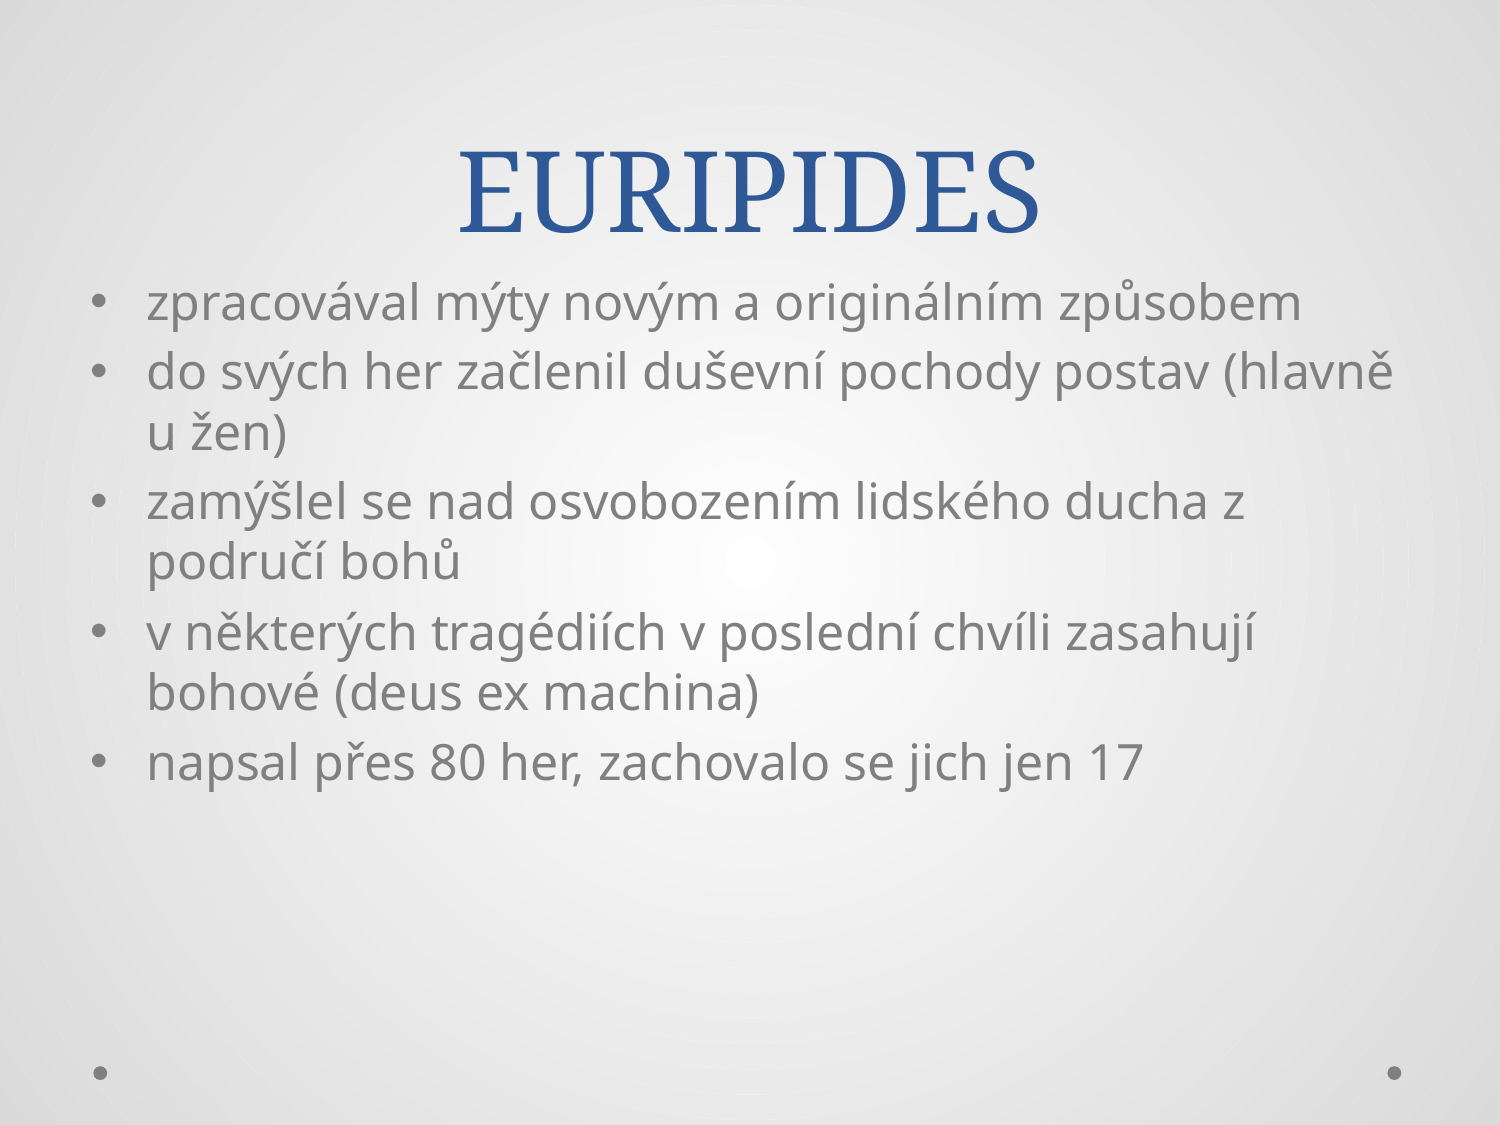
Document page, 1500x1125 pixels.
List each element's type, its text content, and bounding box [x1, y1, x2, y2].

list zpracovával mýty novým a originálním způsobem do svých her začlenil duševní pochody postav (hlavně u žen) zamýšlel se nad osvobozením lidského ducha z područí bohů v některých tragédiích v poslední chvíli zasahují bohové (deus ex machina) napsal přes 80 her, zachovalo se jich jen 17 [75, 262, 1425, 1005]
title EURIPIDES [75, 0, 1425, 262]
